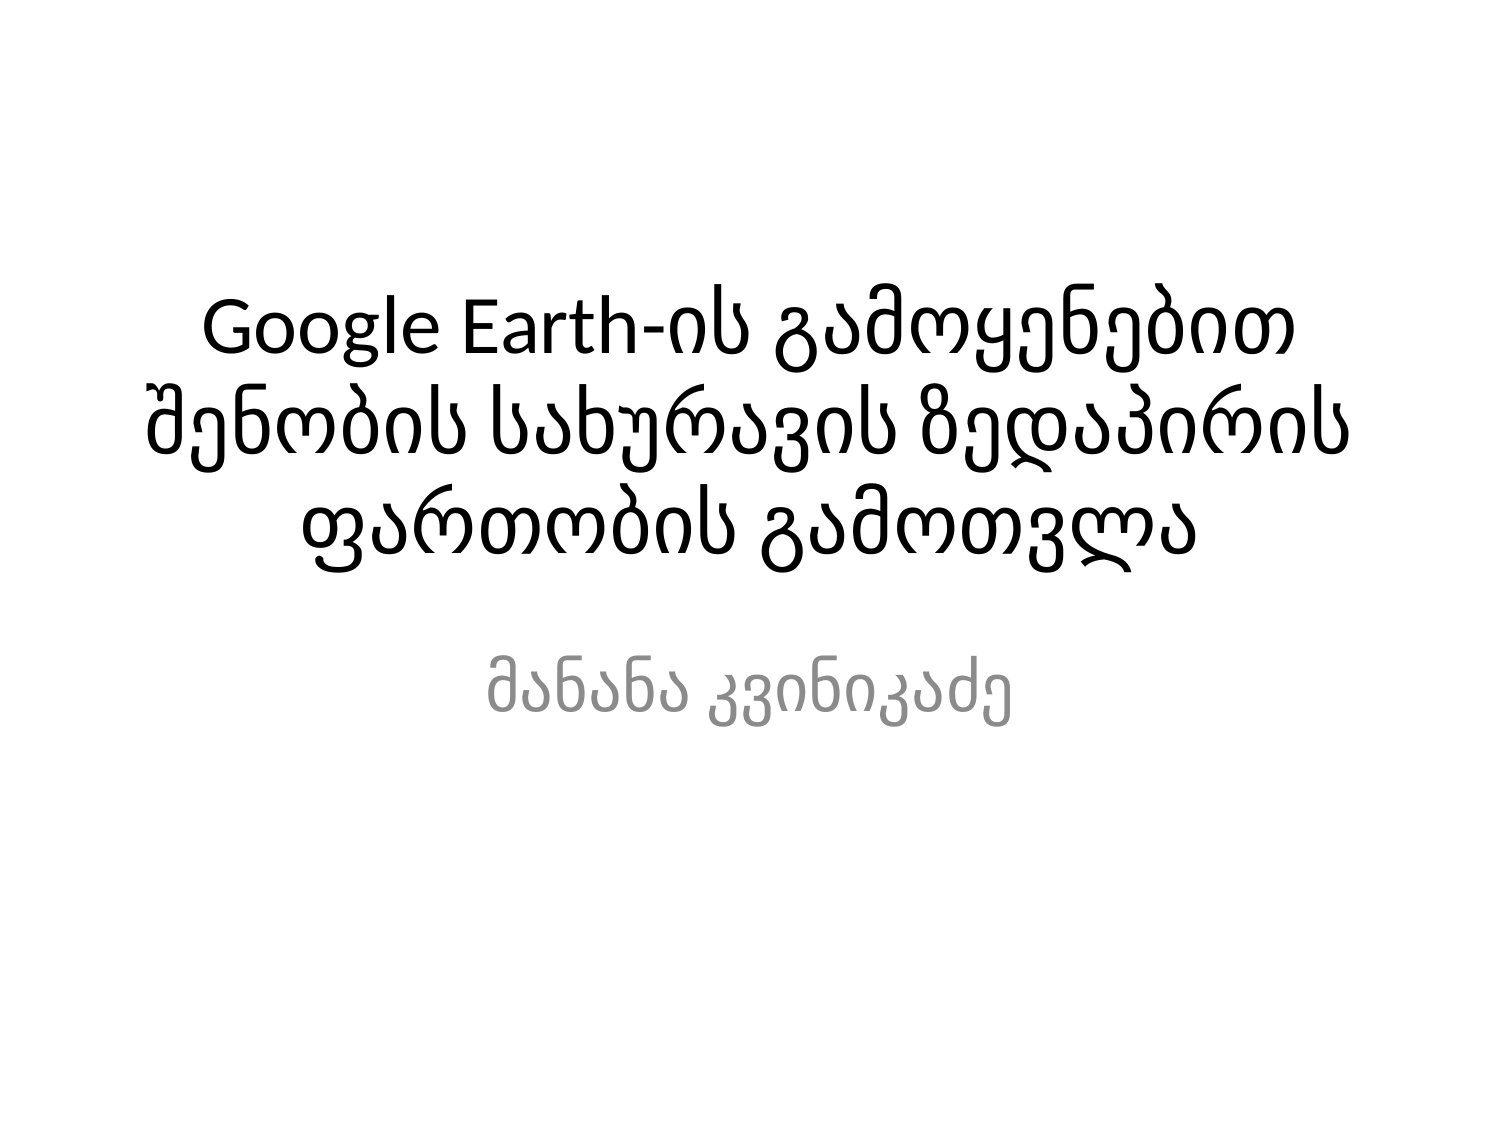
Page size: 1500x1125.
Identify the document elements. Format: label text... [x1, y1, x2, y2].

subtitle მანანა კვინიკაძე [225, 637, 1275, 925]
title Google Earth-ის გამოყენებით შენობის სახურავის ზედაპირის ფართობის გამოთვლა [112, 249, 1388, 591]
